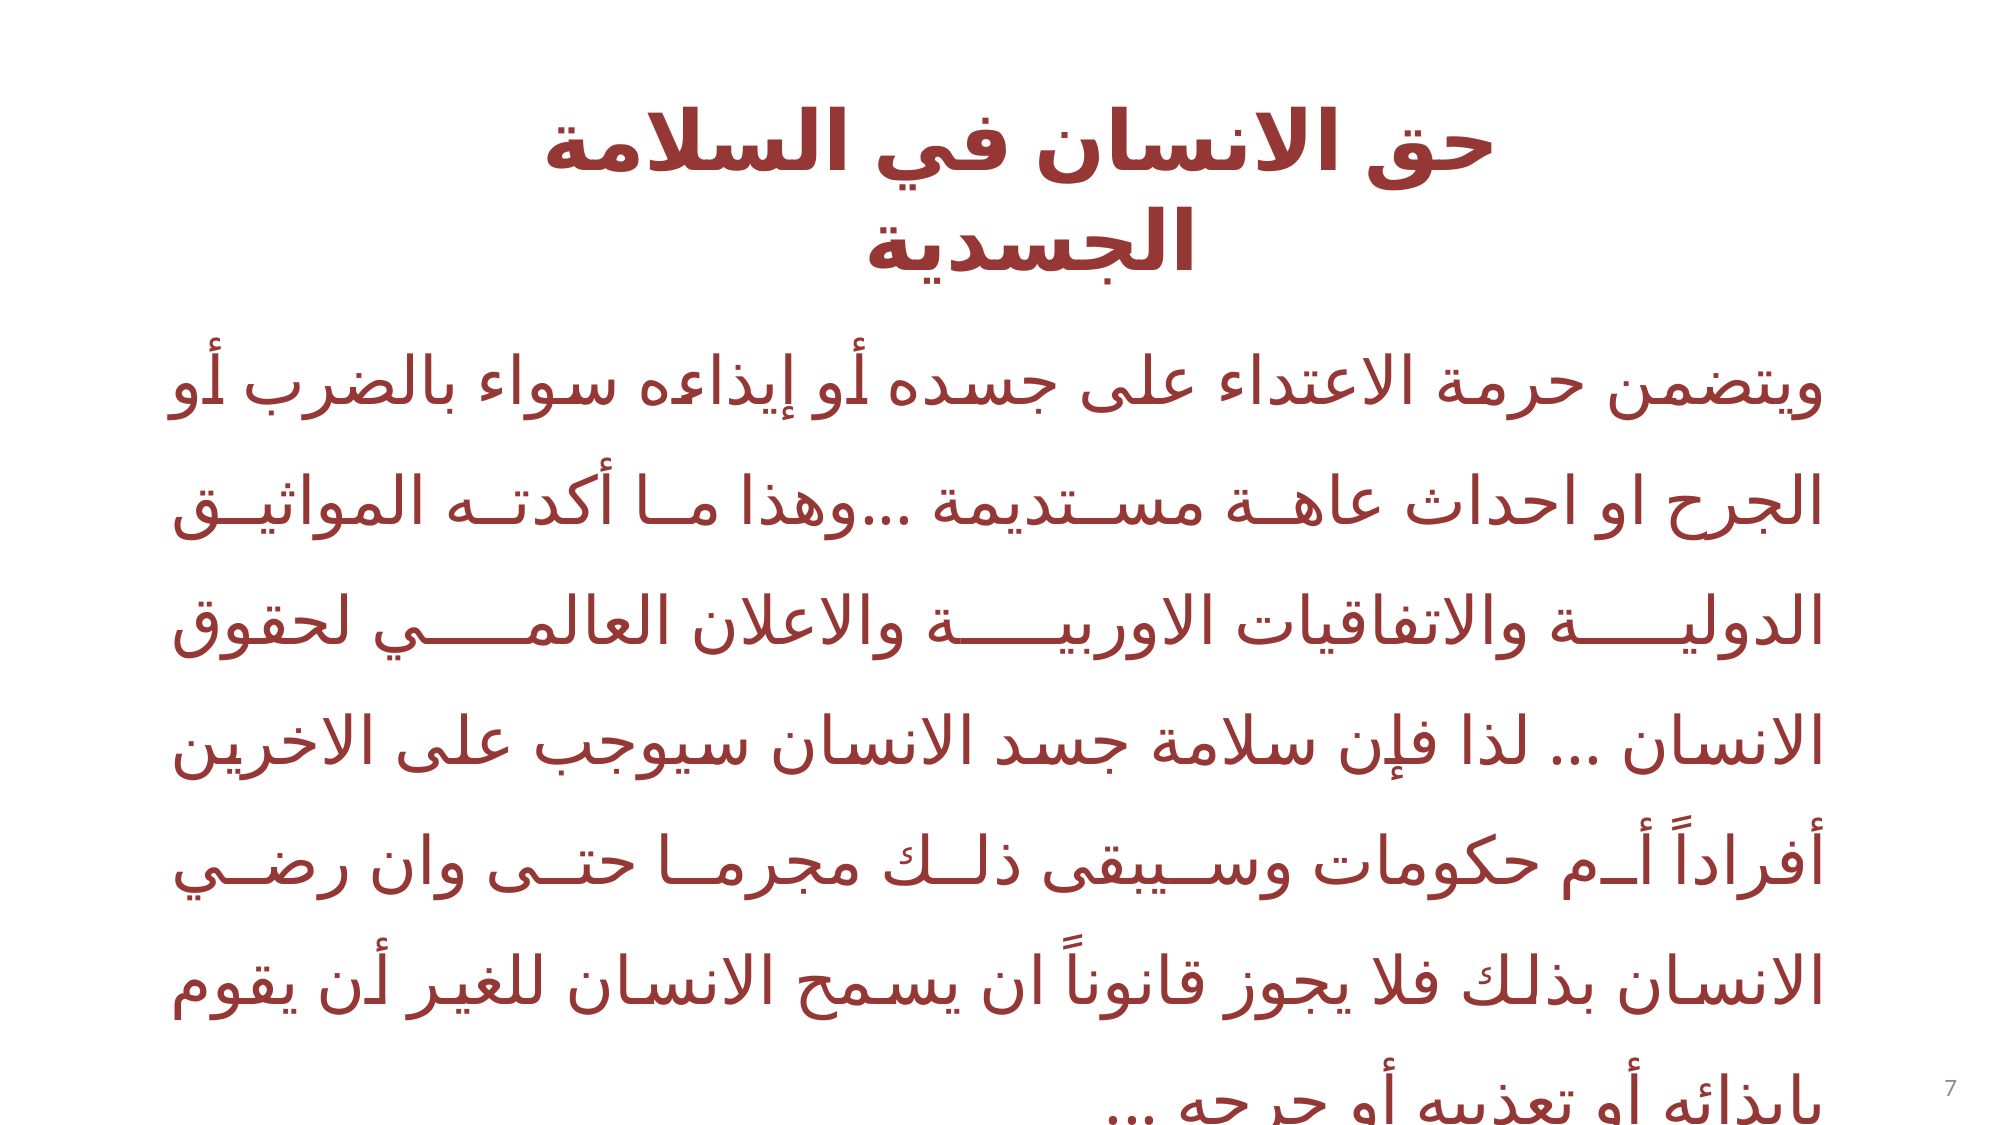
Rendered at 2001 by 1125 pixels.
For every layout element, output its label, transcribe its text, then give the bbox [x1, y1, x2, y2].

text_box ويتضمن حرمة الاعتداء على جسده أو إيذاءه سواء بالضرب أو الجرح او احداث عاهة مستديمة ...وهذا ما أكدته المواثيق الدولية والاتفاقيات الاوربية والاعلان العالمي لحقوق الانسان ... لذا فإن سلامة جسد الانسان سيوجب على الاخرين أفراداً أم حكومات وسيبقى ذلك مجرما حتى وان رضي الانسان بذلك فلا يجوز قانوناً ان يسمح الانسان للغير أن يقوم بإيذائه أو تعذيبه أو جرحه ... [156, 290, 1842, 1125]
slide_number 7 [1842, 1046, 1973, 1125]
title حق الانسان في السلامة الجسدية [470, 144, 1573, 231]
